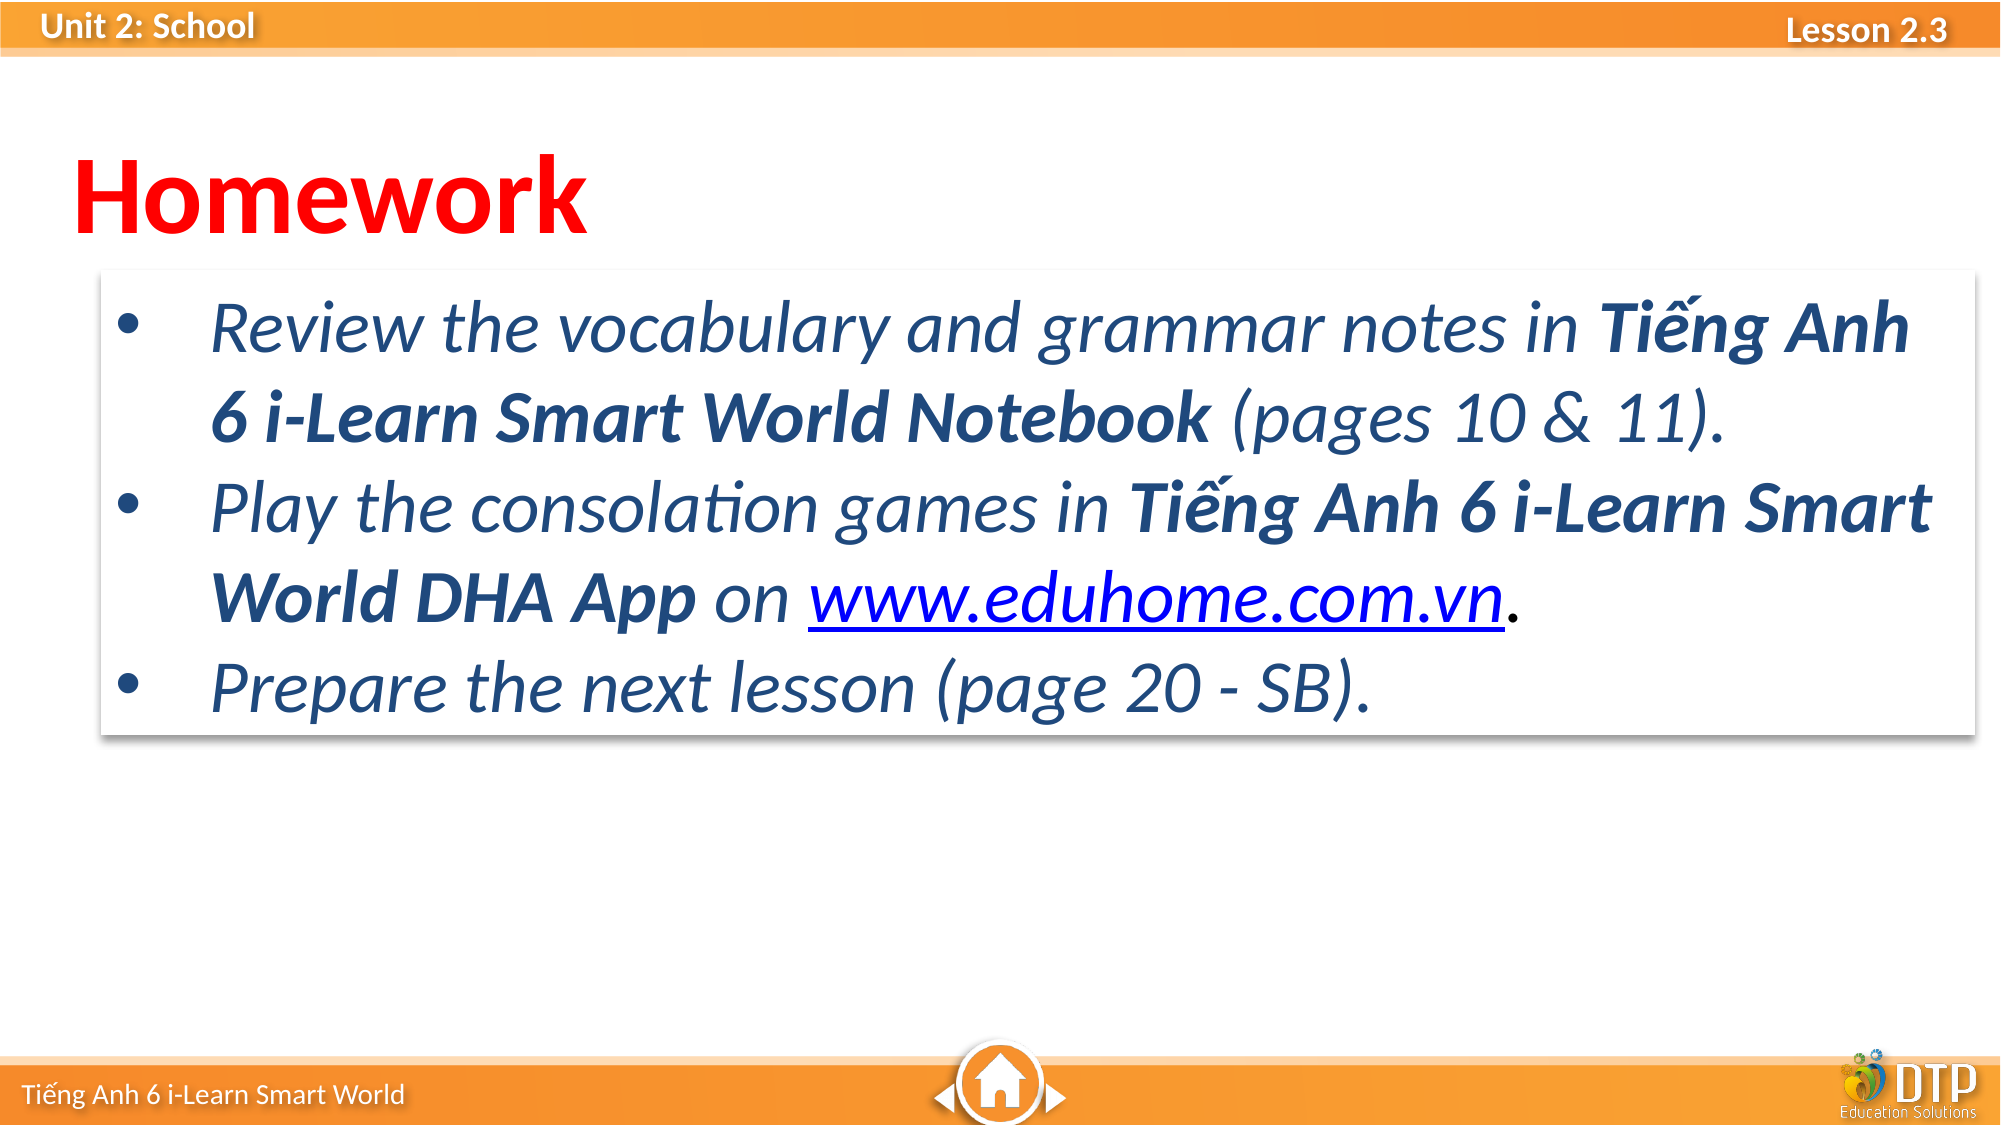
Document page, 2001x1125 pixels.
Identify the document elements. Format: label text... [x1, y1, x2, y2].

picture [0, 2, 2001, 1125]
text_box Homework [57, 113, 604, 264]
text_box Review the vocabulary and grammar notes in Tiếng Anh 6 i-Learn Smart World Notebook (pages 10 & 11). Play the consolation games in Tiếng Anh 6 i-Learn Smart World DHA App on www.eduhome.com.vn. Prepare the next lesson (page 20 - SB). [101, 270, 1975, 735]
